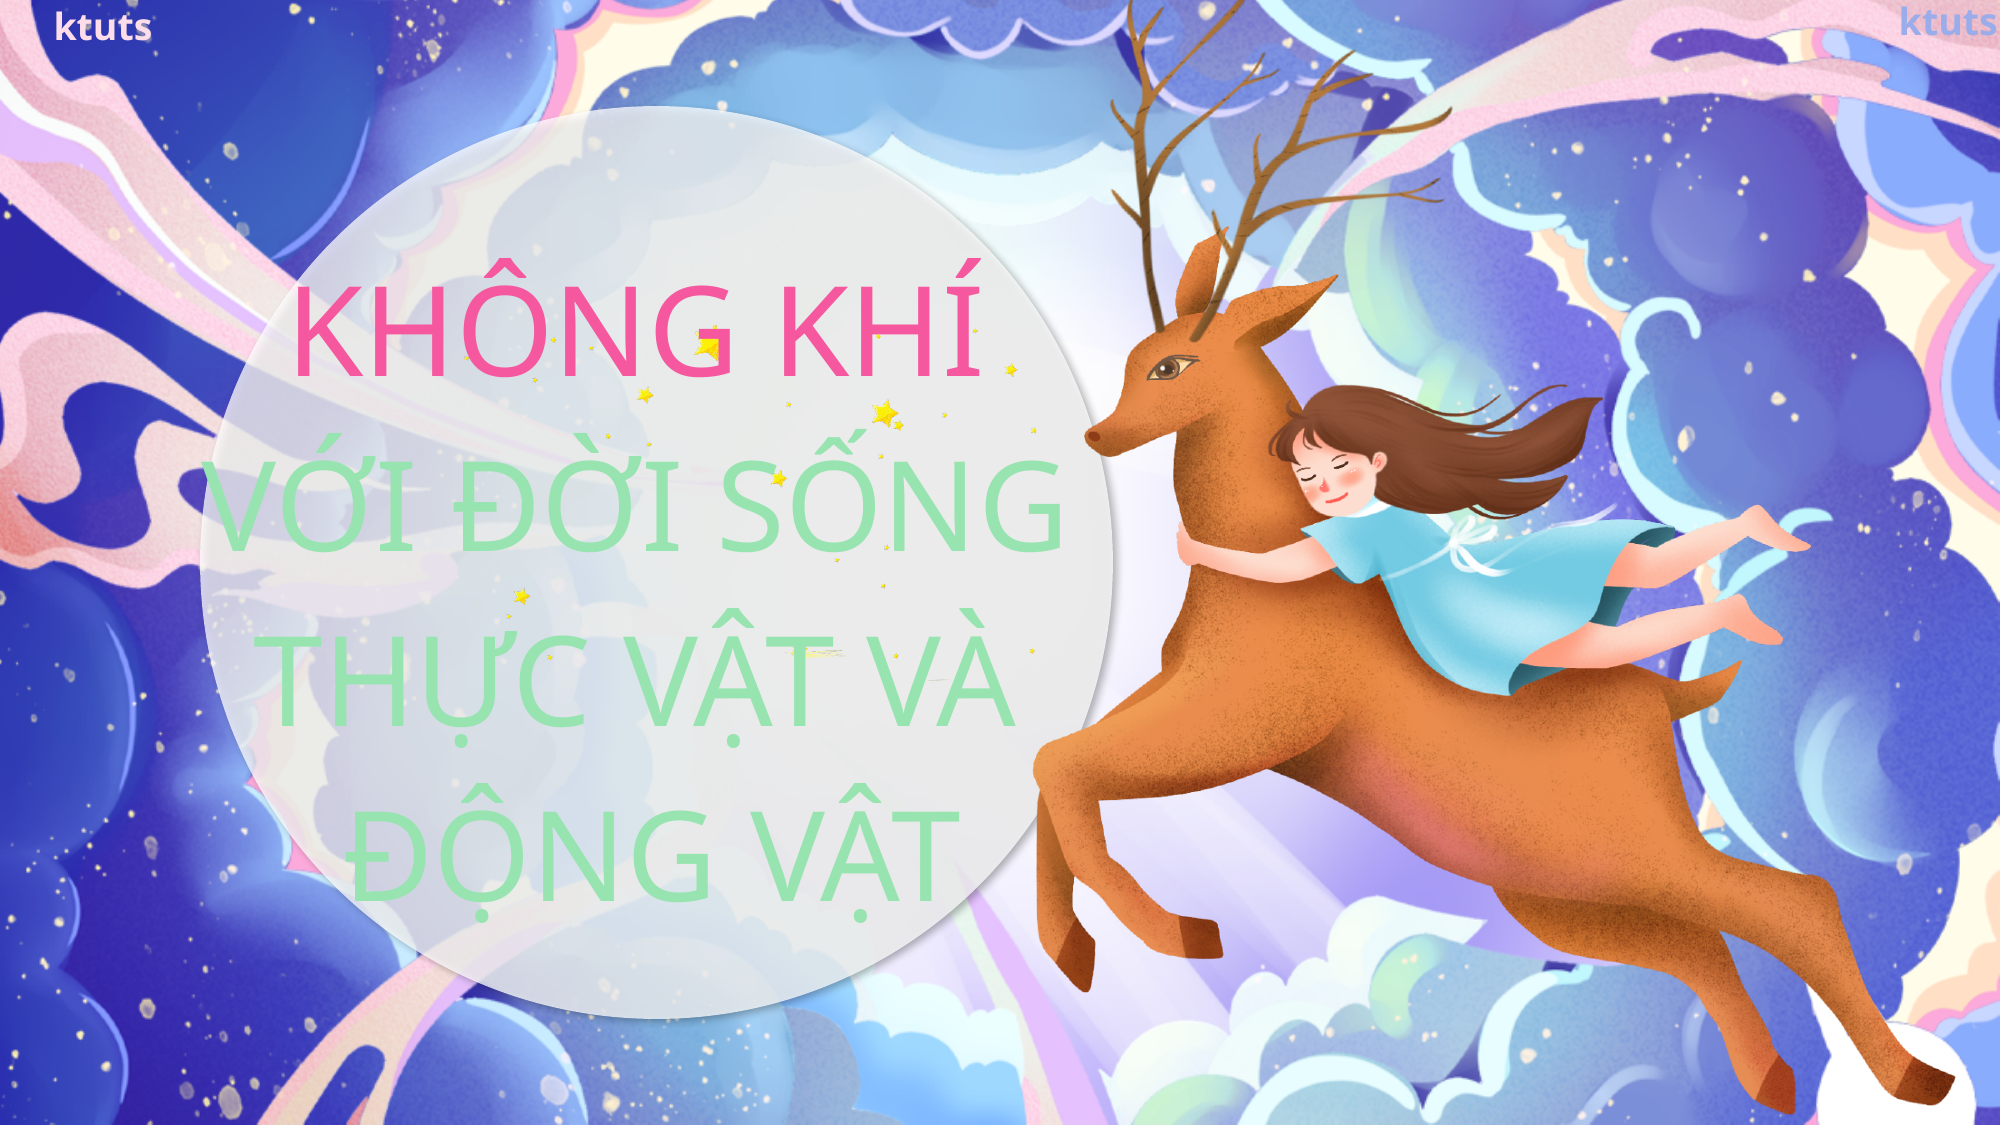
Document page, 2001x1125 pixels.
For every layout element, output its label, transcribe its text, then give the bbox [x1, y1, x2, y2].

text_box KHÔNG KHÍ VỚI ĐỜI SỐNG THỰC VẬT VÀ ĐỘNG VẬT [186, 243, 1118, 934]
picture [0, 0, 2000, 1125]
